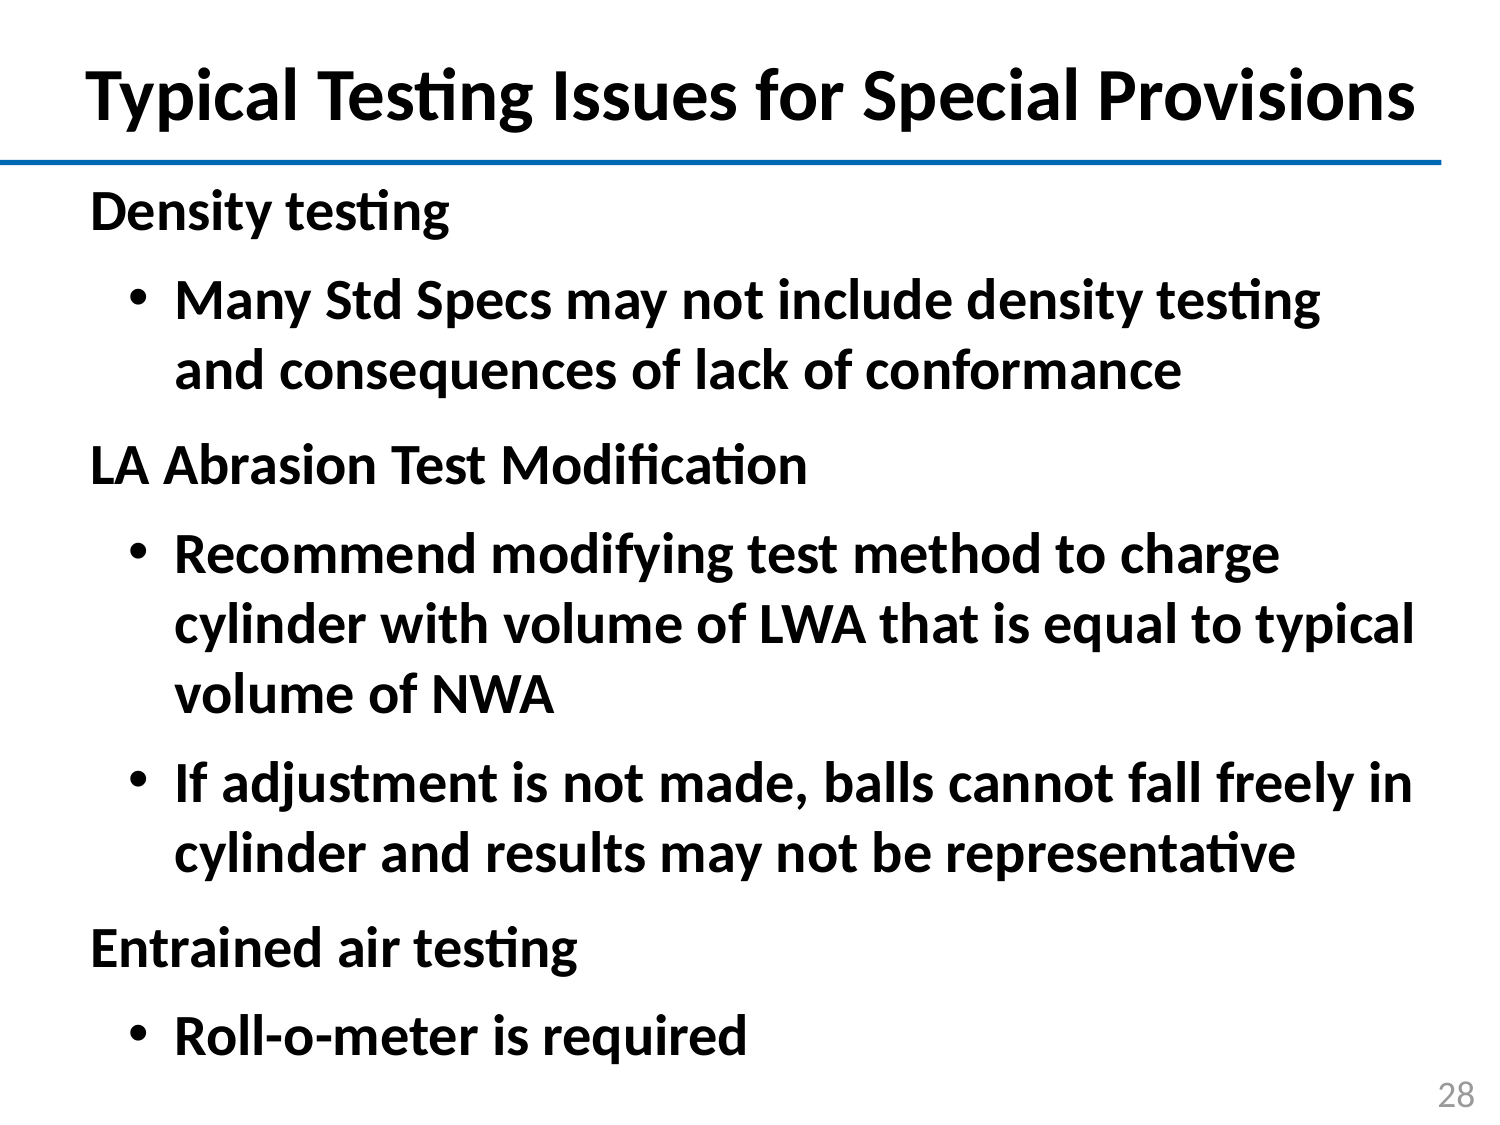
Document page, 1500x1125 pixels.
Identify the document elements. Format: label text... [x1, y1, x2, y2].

list Density testing Many Std Specs may not include density testing and consequences of lack of conformance LA Abrasion Test Modification Recommend modifying test method to charge cylinder with volume of LWA that is equal to typical volume of NWA If adjustment is not made, balls cannot fall freely in cylinder and results may not be representative Entrained air testing Roll-o-meter is required [75, 164, 1437, 1084]
title Typical Testing Issues for Special Provisions [70, 47, 1500, 150]
